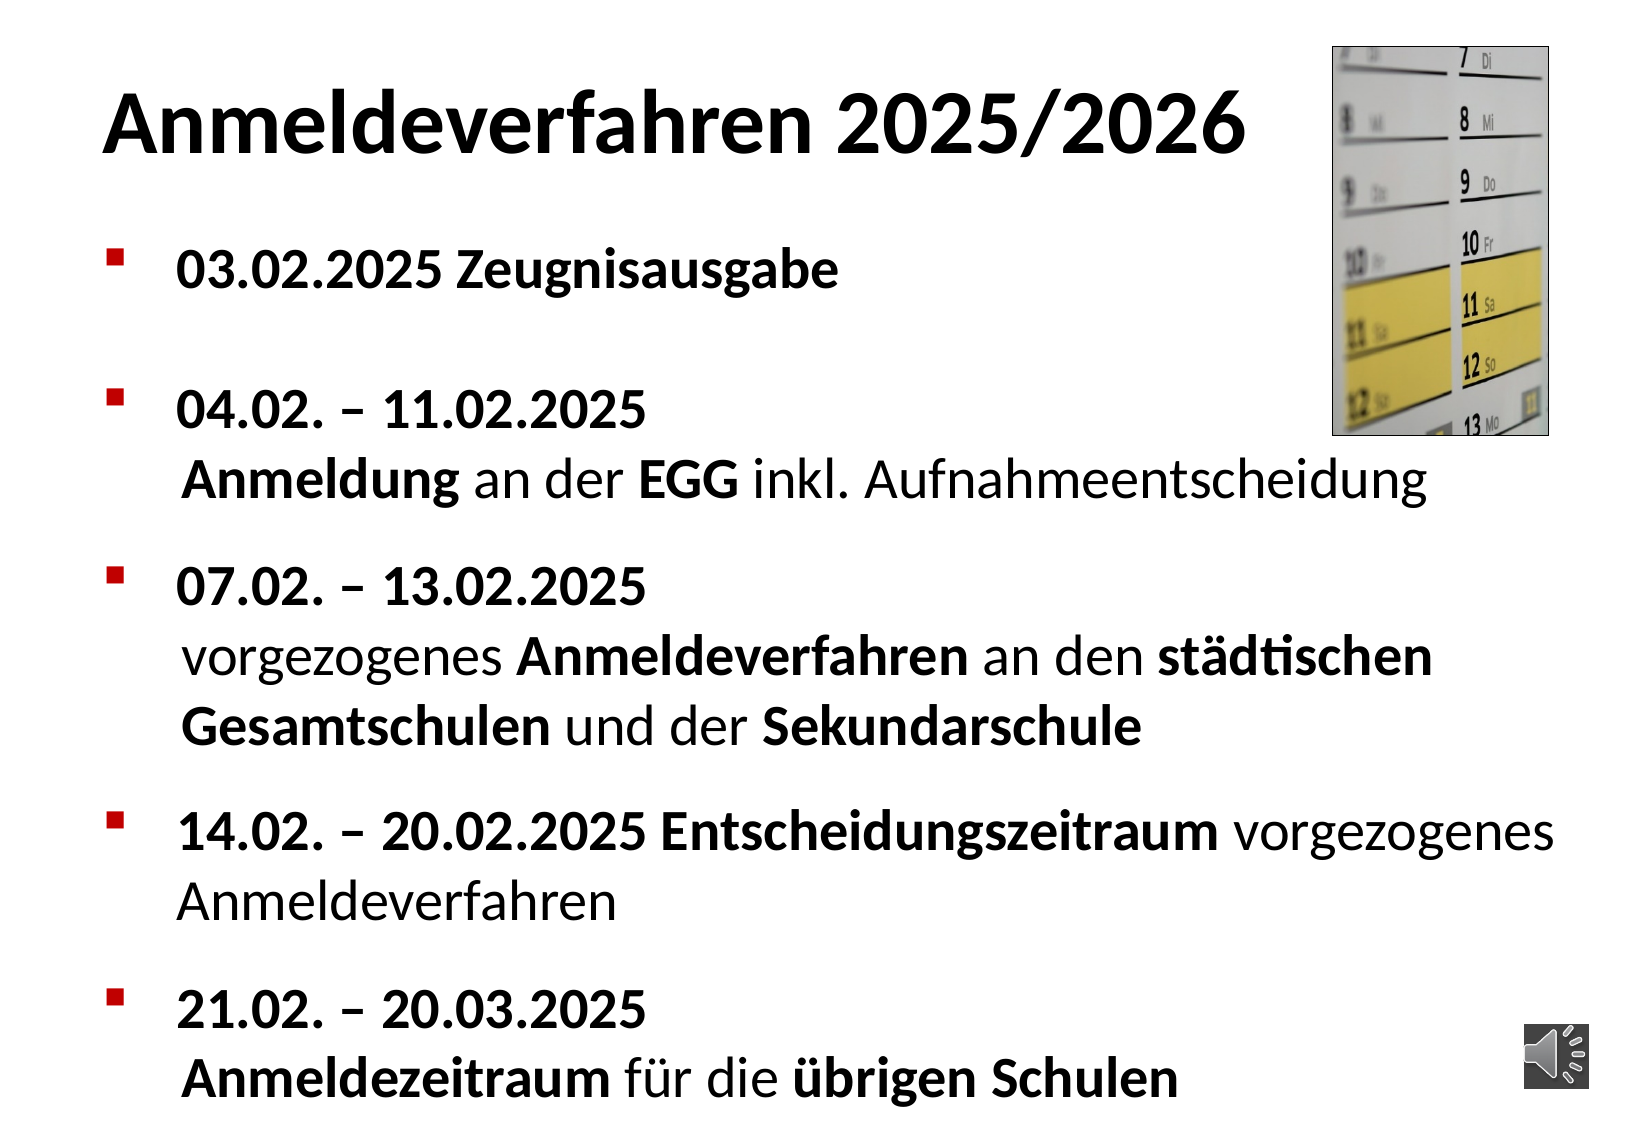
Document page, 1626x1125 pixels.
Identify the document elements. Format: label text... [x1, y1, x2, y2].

title Anmeldeverfahren 2025/2026 [87, 46, 1330, 188]
text_box 03.02.2025 Zeugnisausgabe 04.02. – 11.02.2025 Anmeldung an der EGG inkl. Aufnahmeentscheidung 07.02. – 13.02.2025 vorgezogenes Anmeldeverfahren an den städtischen Gesamtschulen und der Sekundarschule 14.02. – 20.02.2025 Entscheidungszeitraum vorgezogenes Anmeldeverfahren 21.02. – 20.03.2025 Anmeldezeitraum für die übrigen Schulen [87, 222, 1613, 1125]
picture [1332, 45, 1549, 437]
picture [1522, 1022, 1590, 1090]
